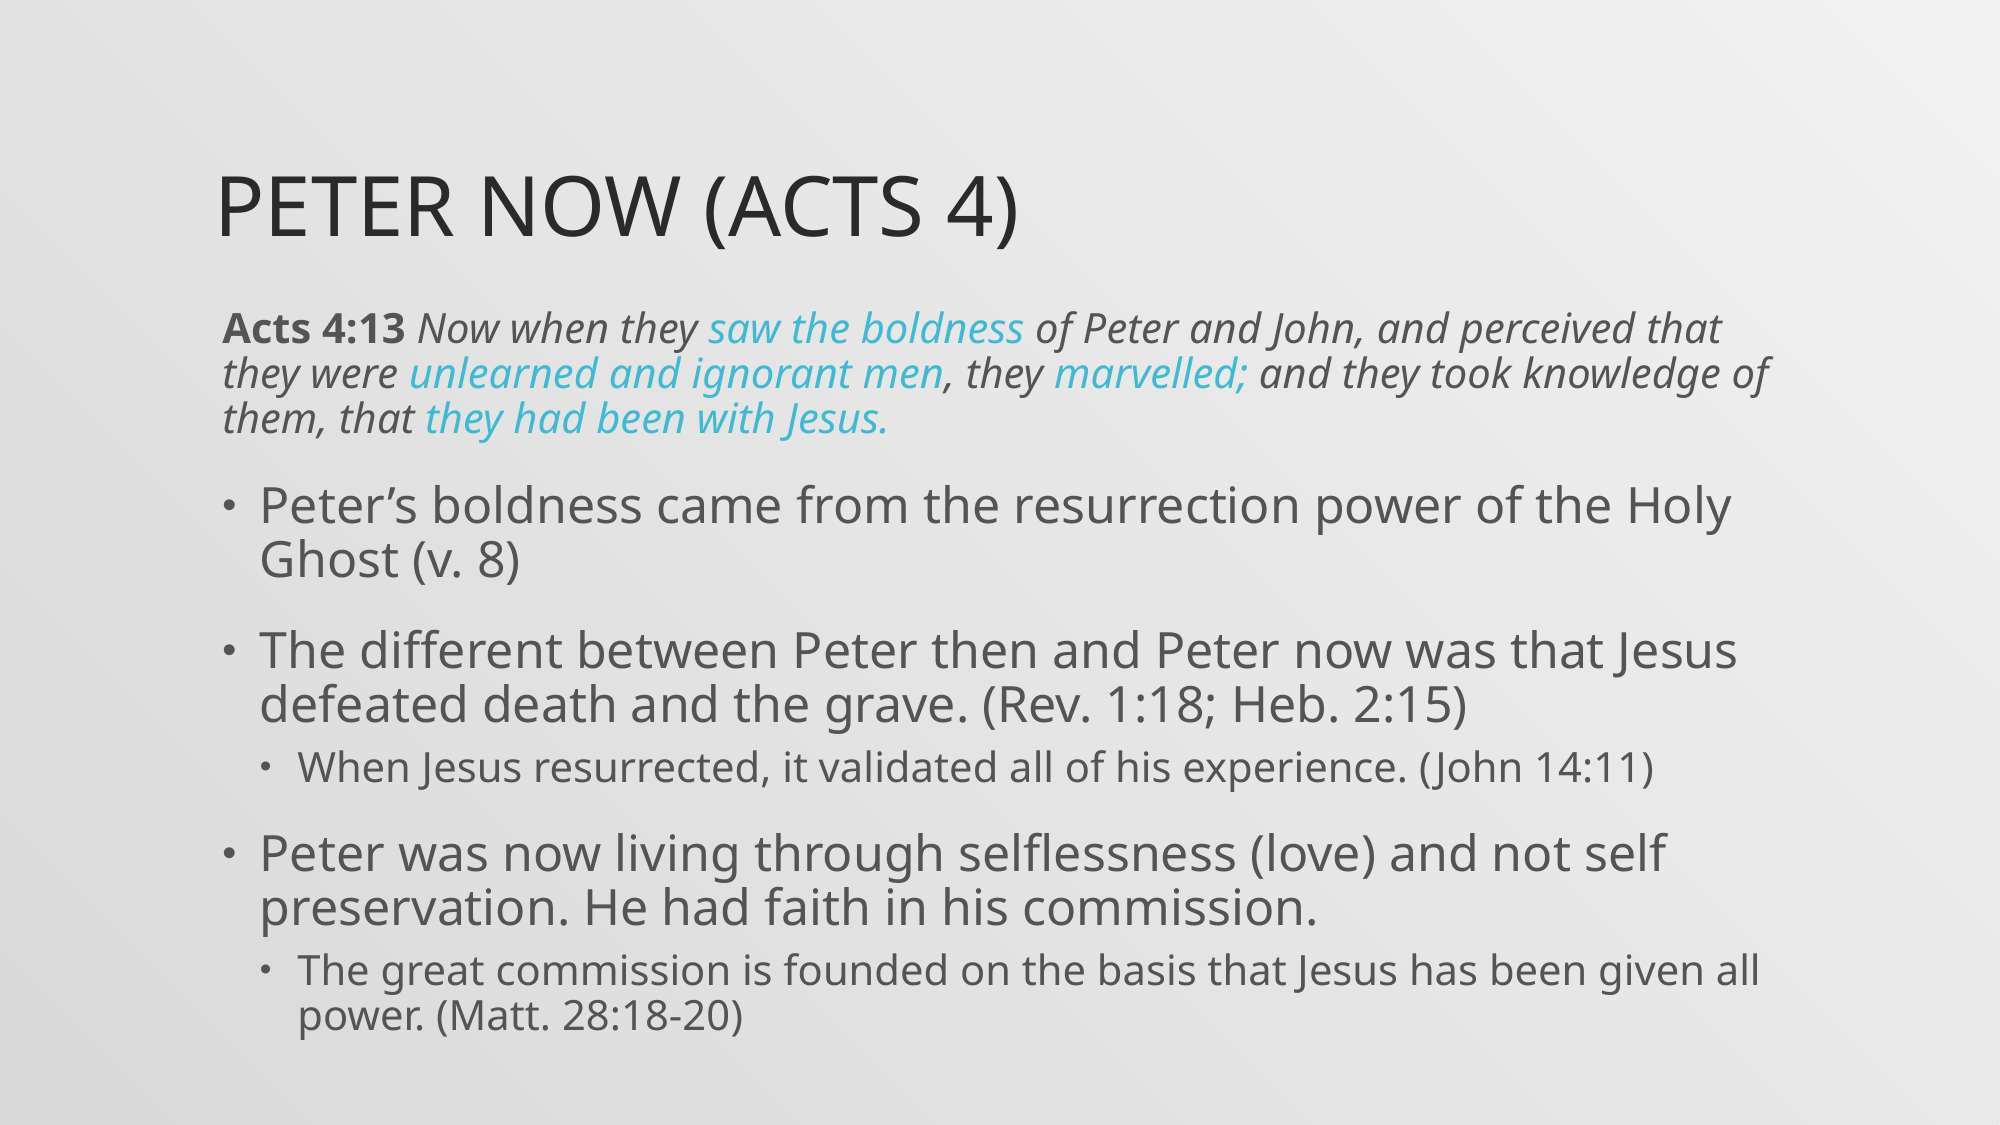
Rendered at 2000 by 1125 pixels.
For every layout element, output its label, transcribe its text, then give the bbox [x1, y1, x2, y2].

list Acts 4:13 Now when they saw the boldness of Peter and John, and perceived that they were unlearned and ignorant men, they marvelled; and they took knowledge of them, that they had been with Jesus. Peter’s boldness came from the resurrection power of the Holy Ghost (v. 8) The different between Peter then and Peter now was that Jesus defeated death and the grave. (Rev. 1:18; Heb. 2:15) When Jesus resurrected, it validated all of his experience. (John 14:11) Peter was now living through selflessness (love) and not self preservation. He had faith in his commission. The great commission is founded on the basis that Jesus has been given all power. (Matt. 28:18-20) [199, 299, 1800, 1080]
title Peter Now (Acts 4) [199, 45, 1800, 263]
